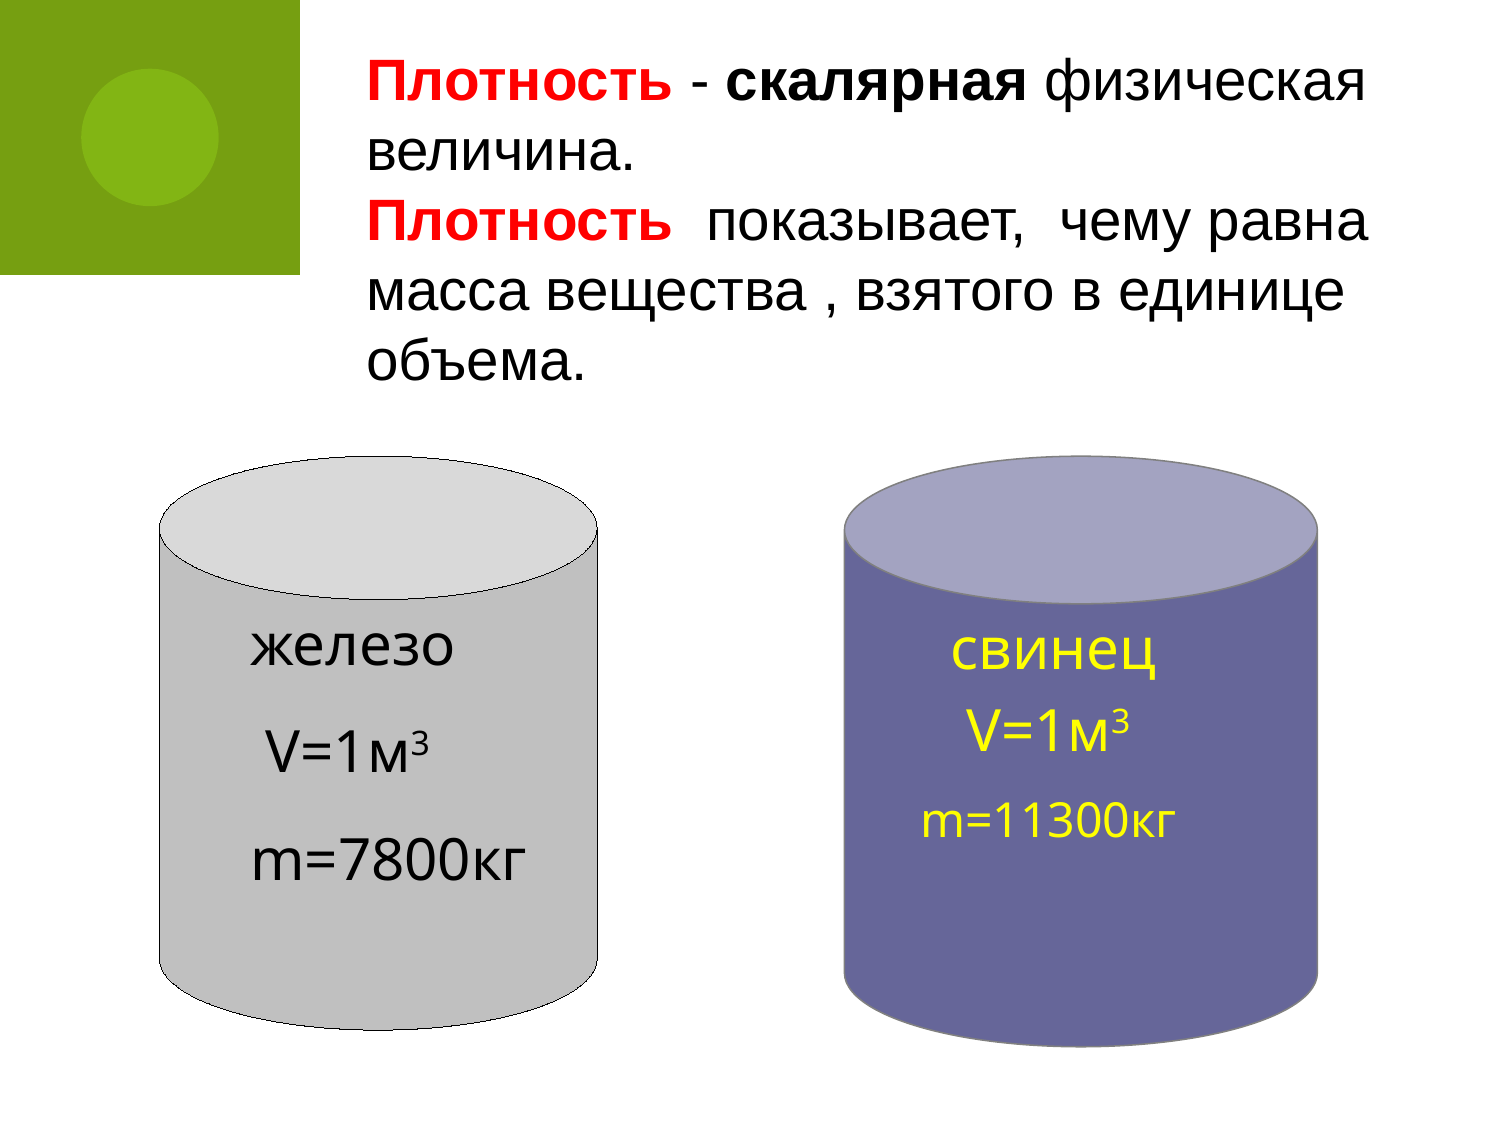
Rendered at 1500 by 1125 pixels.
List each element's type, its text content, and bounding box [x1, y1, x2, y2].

text_box свинец V=1м3 m=11300кг [844, 456, 1318, 1047]
text_box Плотность - скалярная физическая величина. Плотность показывает, чему равна масса вещества , взятого в единице объема. [351, 35, 1418, 400]
text_box железо V=1м3 m=7800кг [159, 456, 598, 1031]
